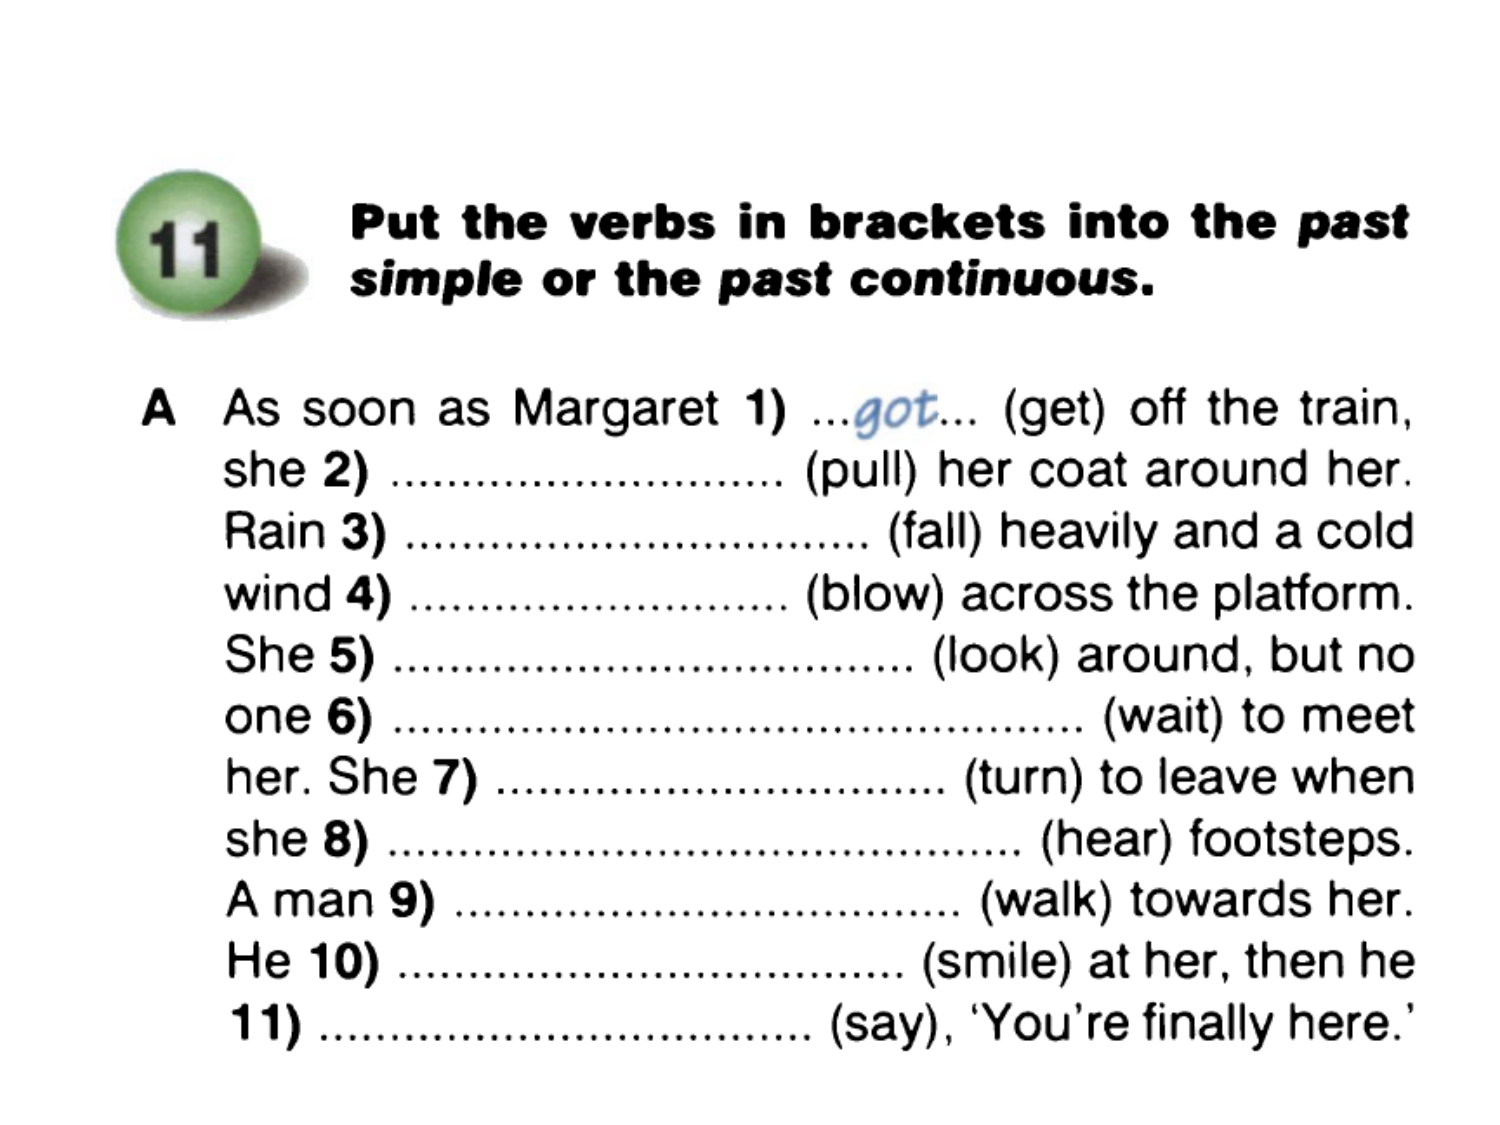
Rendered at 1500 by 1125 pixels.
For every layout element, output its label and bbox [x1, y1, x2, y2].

picture [74, 155, 1457, 1060]
